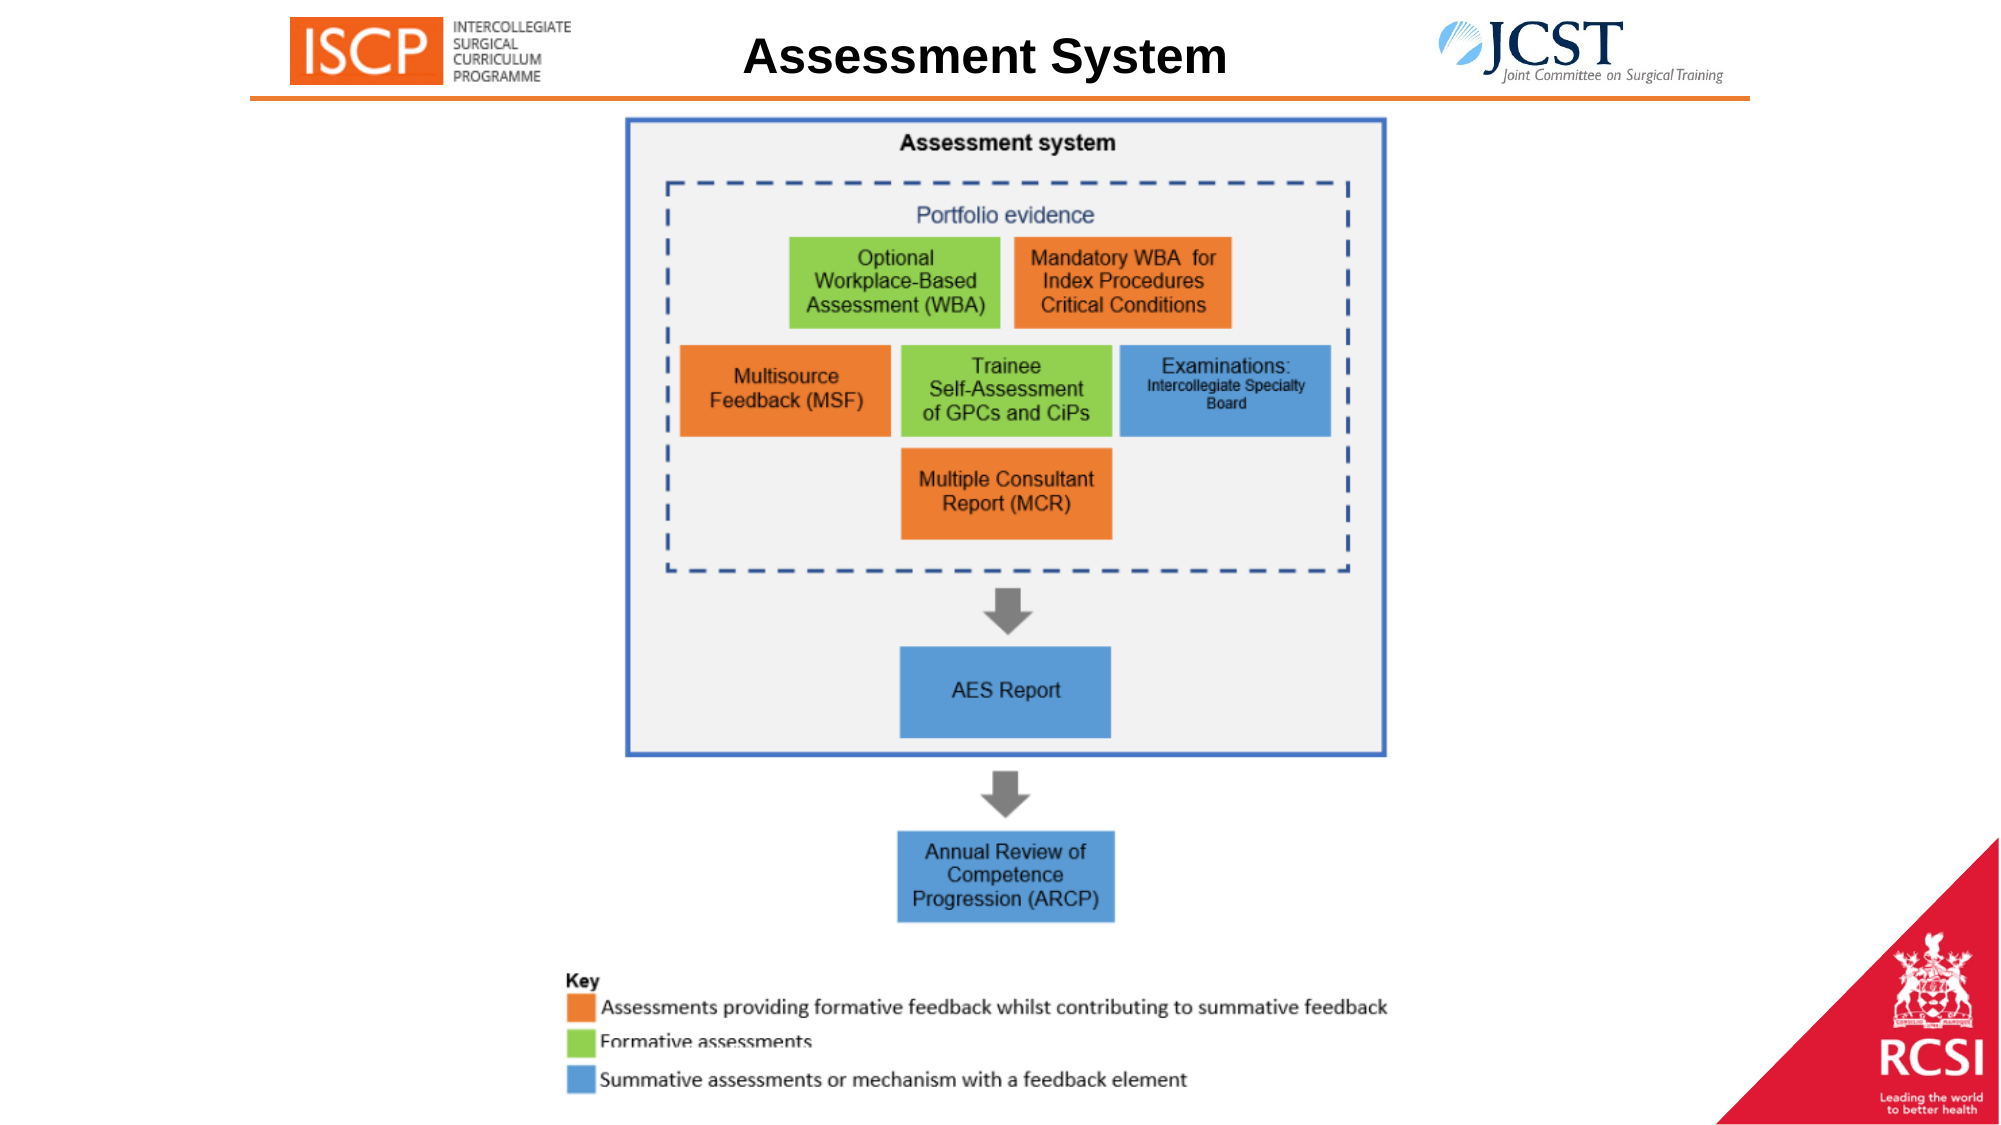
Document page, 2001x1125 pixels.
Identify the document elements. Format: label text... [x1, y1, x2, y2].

picture [290, 17, 571, 85]
text_box [1875, 931, 1993, 1119]
text_box Assessment System [338, 15, 1633, 98]
text_box [1715, 837, 1999, 1125]
picture [528, 102, 1434, 1114]
picture [1434, 13, 1726, 86]
